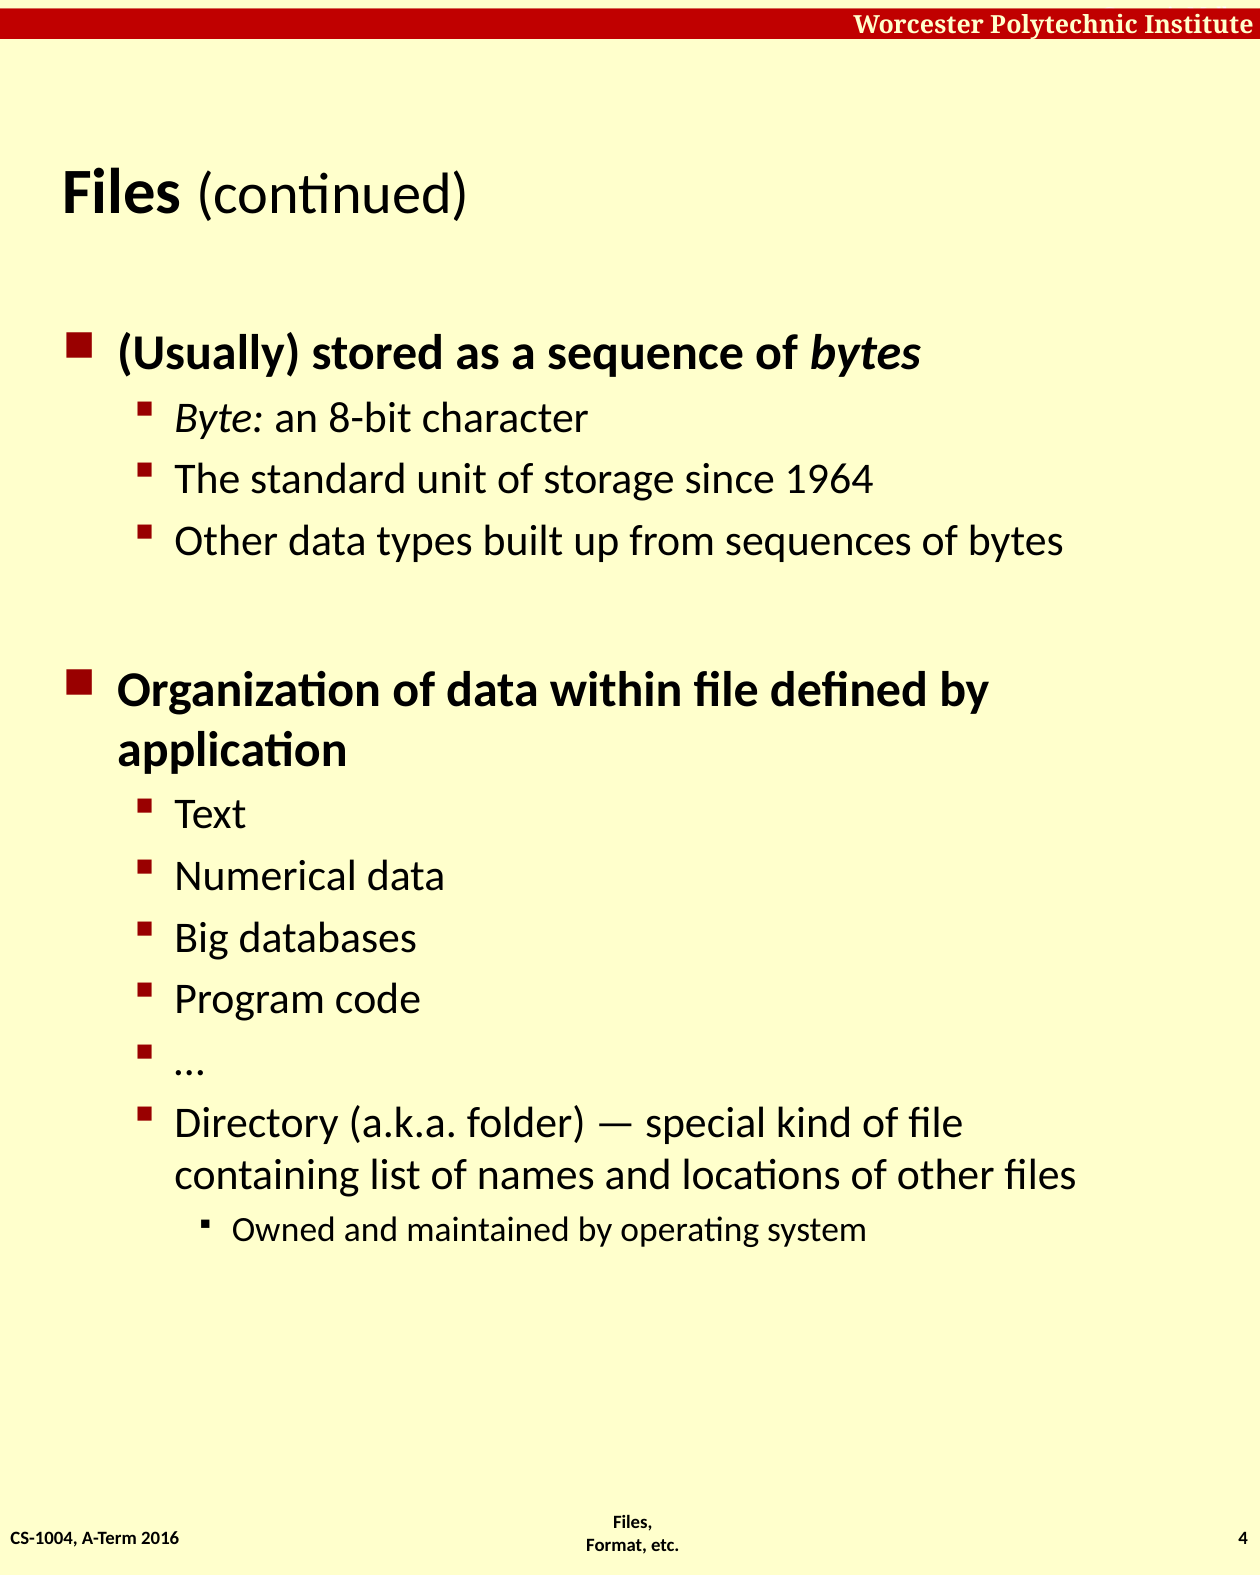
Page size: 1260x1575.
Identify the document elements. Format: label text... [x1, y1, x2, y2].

slide_number 4 [1225, 1525, 1248, 1549]
list (Usually) stored as a sequence of bytes Byte: an 8-bit character The standard unit of storage since 1964 Other data types built up from sequences of bytes Organization of data within file defined by application Text Numerical data Big databases Program code … Directory (a.k.a. folder) — special kind of file containing list of names and locations of other files Owned and maintained by operating system [54, 312, 1143, 1455]
title Files (continued) [48, 99, 1096, 276]
slide_number CS-1004, A-Term 2016 [10, 1525, 184, 1549]
footer Files, Format, etc. [577, 1531, 683, 1555]
